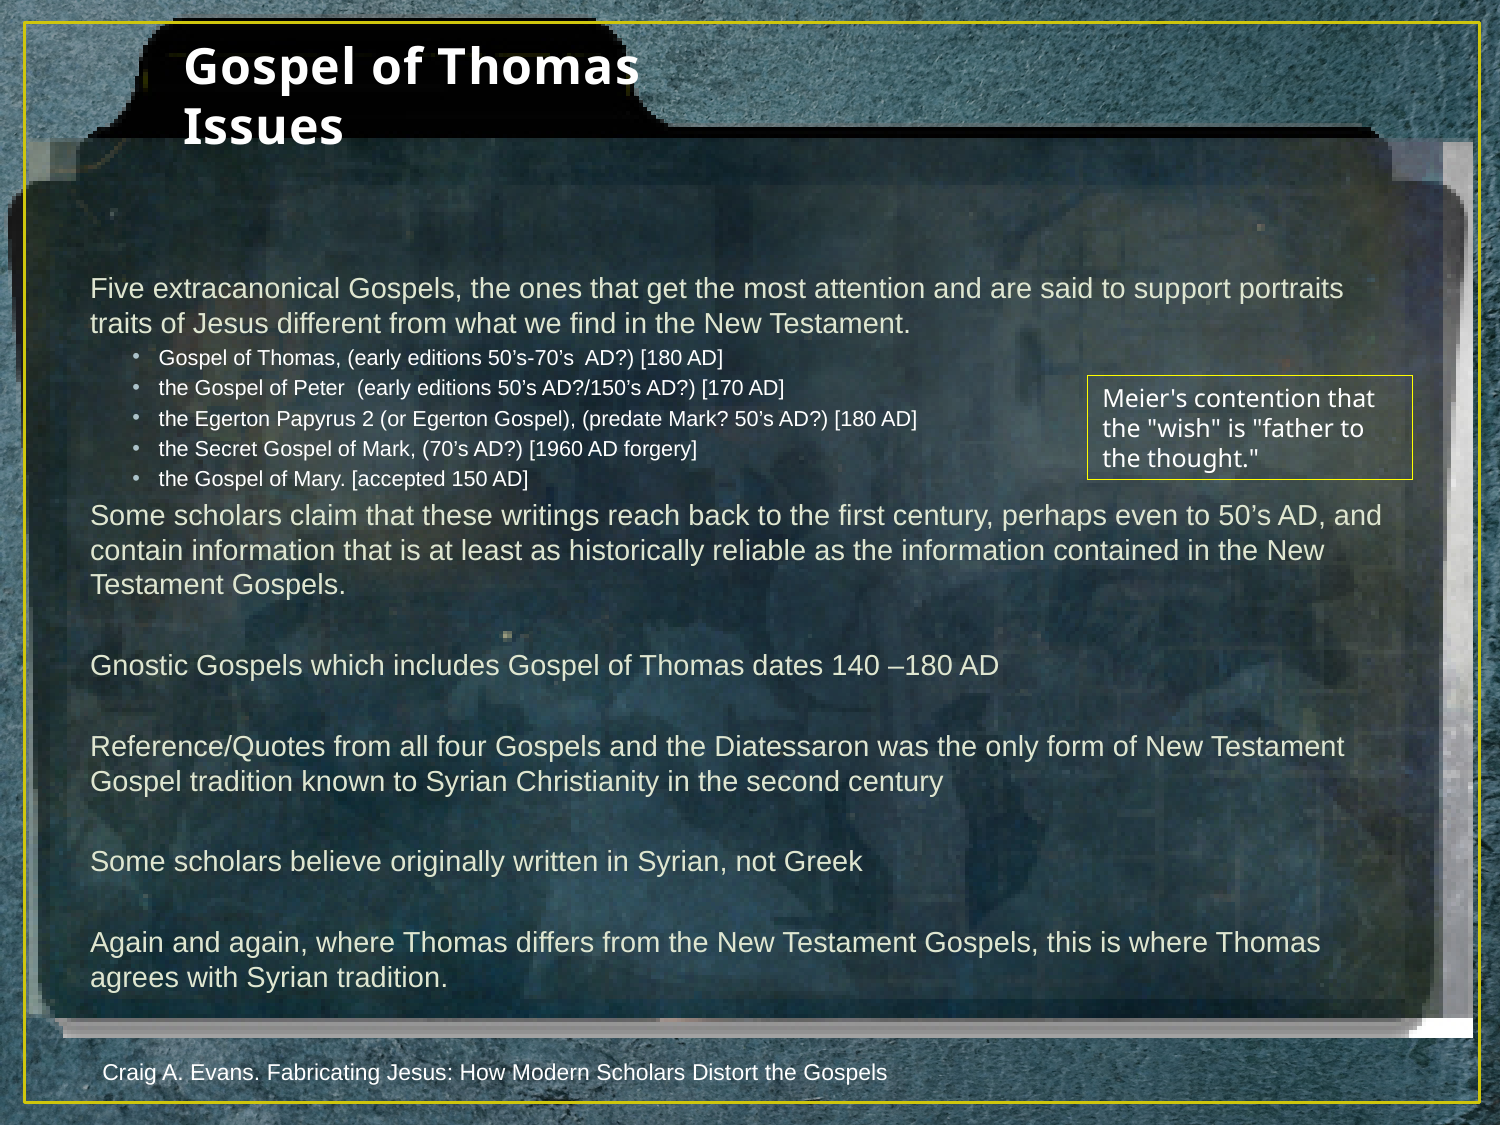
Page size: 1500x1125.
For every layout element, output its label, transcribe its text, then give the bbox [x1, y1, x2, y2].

list Five extracanonical Gospels, the ones that get the most attention and are said to support portraits traits of Jesus different from what we find in the New Testament. Gospel of Thomas, (early editions 50’s-70’s AD?) [180 AD] the Gospel of Peter (early editions 50’s AD?/150’s AD?) [170 AD] the Egerton Papyrus 2 (or Egerton Gospel), (predate Mark? 50’s AD?) [180 AD] the Secret Gospel of Mark, (70’s AD?) [1960 AD forgery] the Gospel of Mary. [accepted 150 AD] Some scholars claim that these writings reach back to the first century, perhaps even to 50’s AD, and contain information that is at least as historically reliable as the information contained in the New Testament Gospels. Gnostic Gospels which includes Gospel of Thomas dates 140 –180 AD Reference/Quotes from all four Gospels and the Diatessaron was the only form of New Testament Gospel tradition known to Syrian Christianity in the second century Some scholars believe originally written in Syrian, not Greek Again and again, where Thomas differs from the New Testament Gospels, this is where Thomas agrees with Syrian tradition. [75, 262, 1425, 1005]
text_box Craig A. Evans. Fabricating Jesus: How Modern Scholars Distort the Gospels [87, 1050, 1475, 1093]
title Gospel of Thomas Issues [168, 0, 688, 163]
picture [0, 0, 1500, 1125]
text_box Meier's contention that the "wish" is "father to the thought." [1087, 375, 1413, 480]
picture [26, 24, 1478, 1101]
